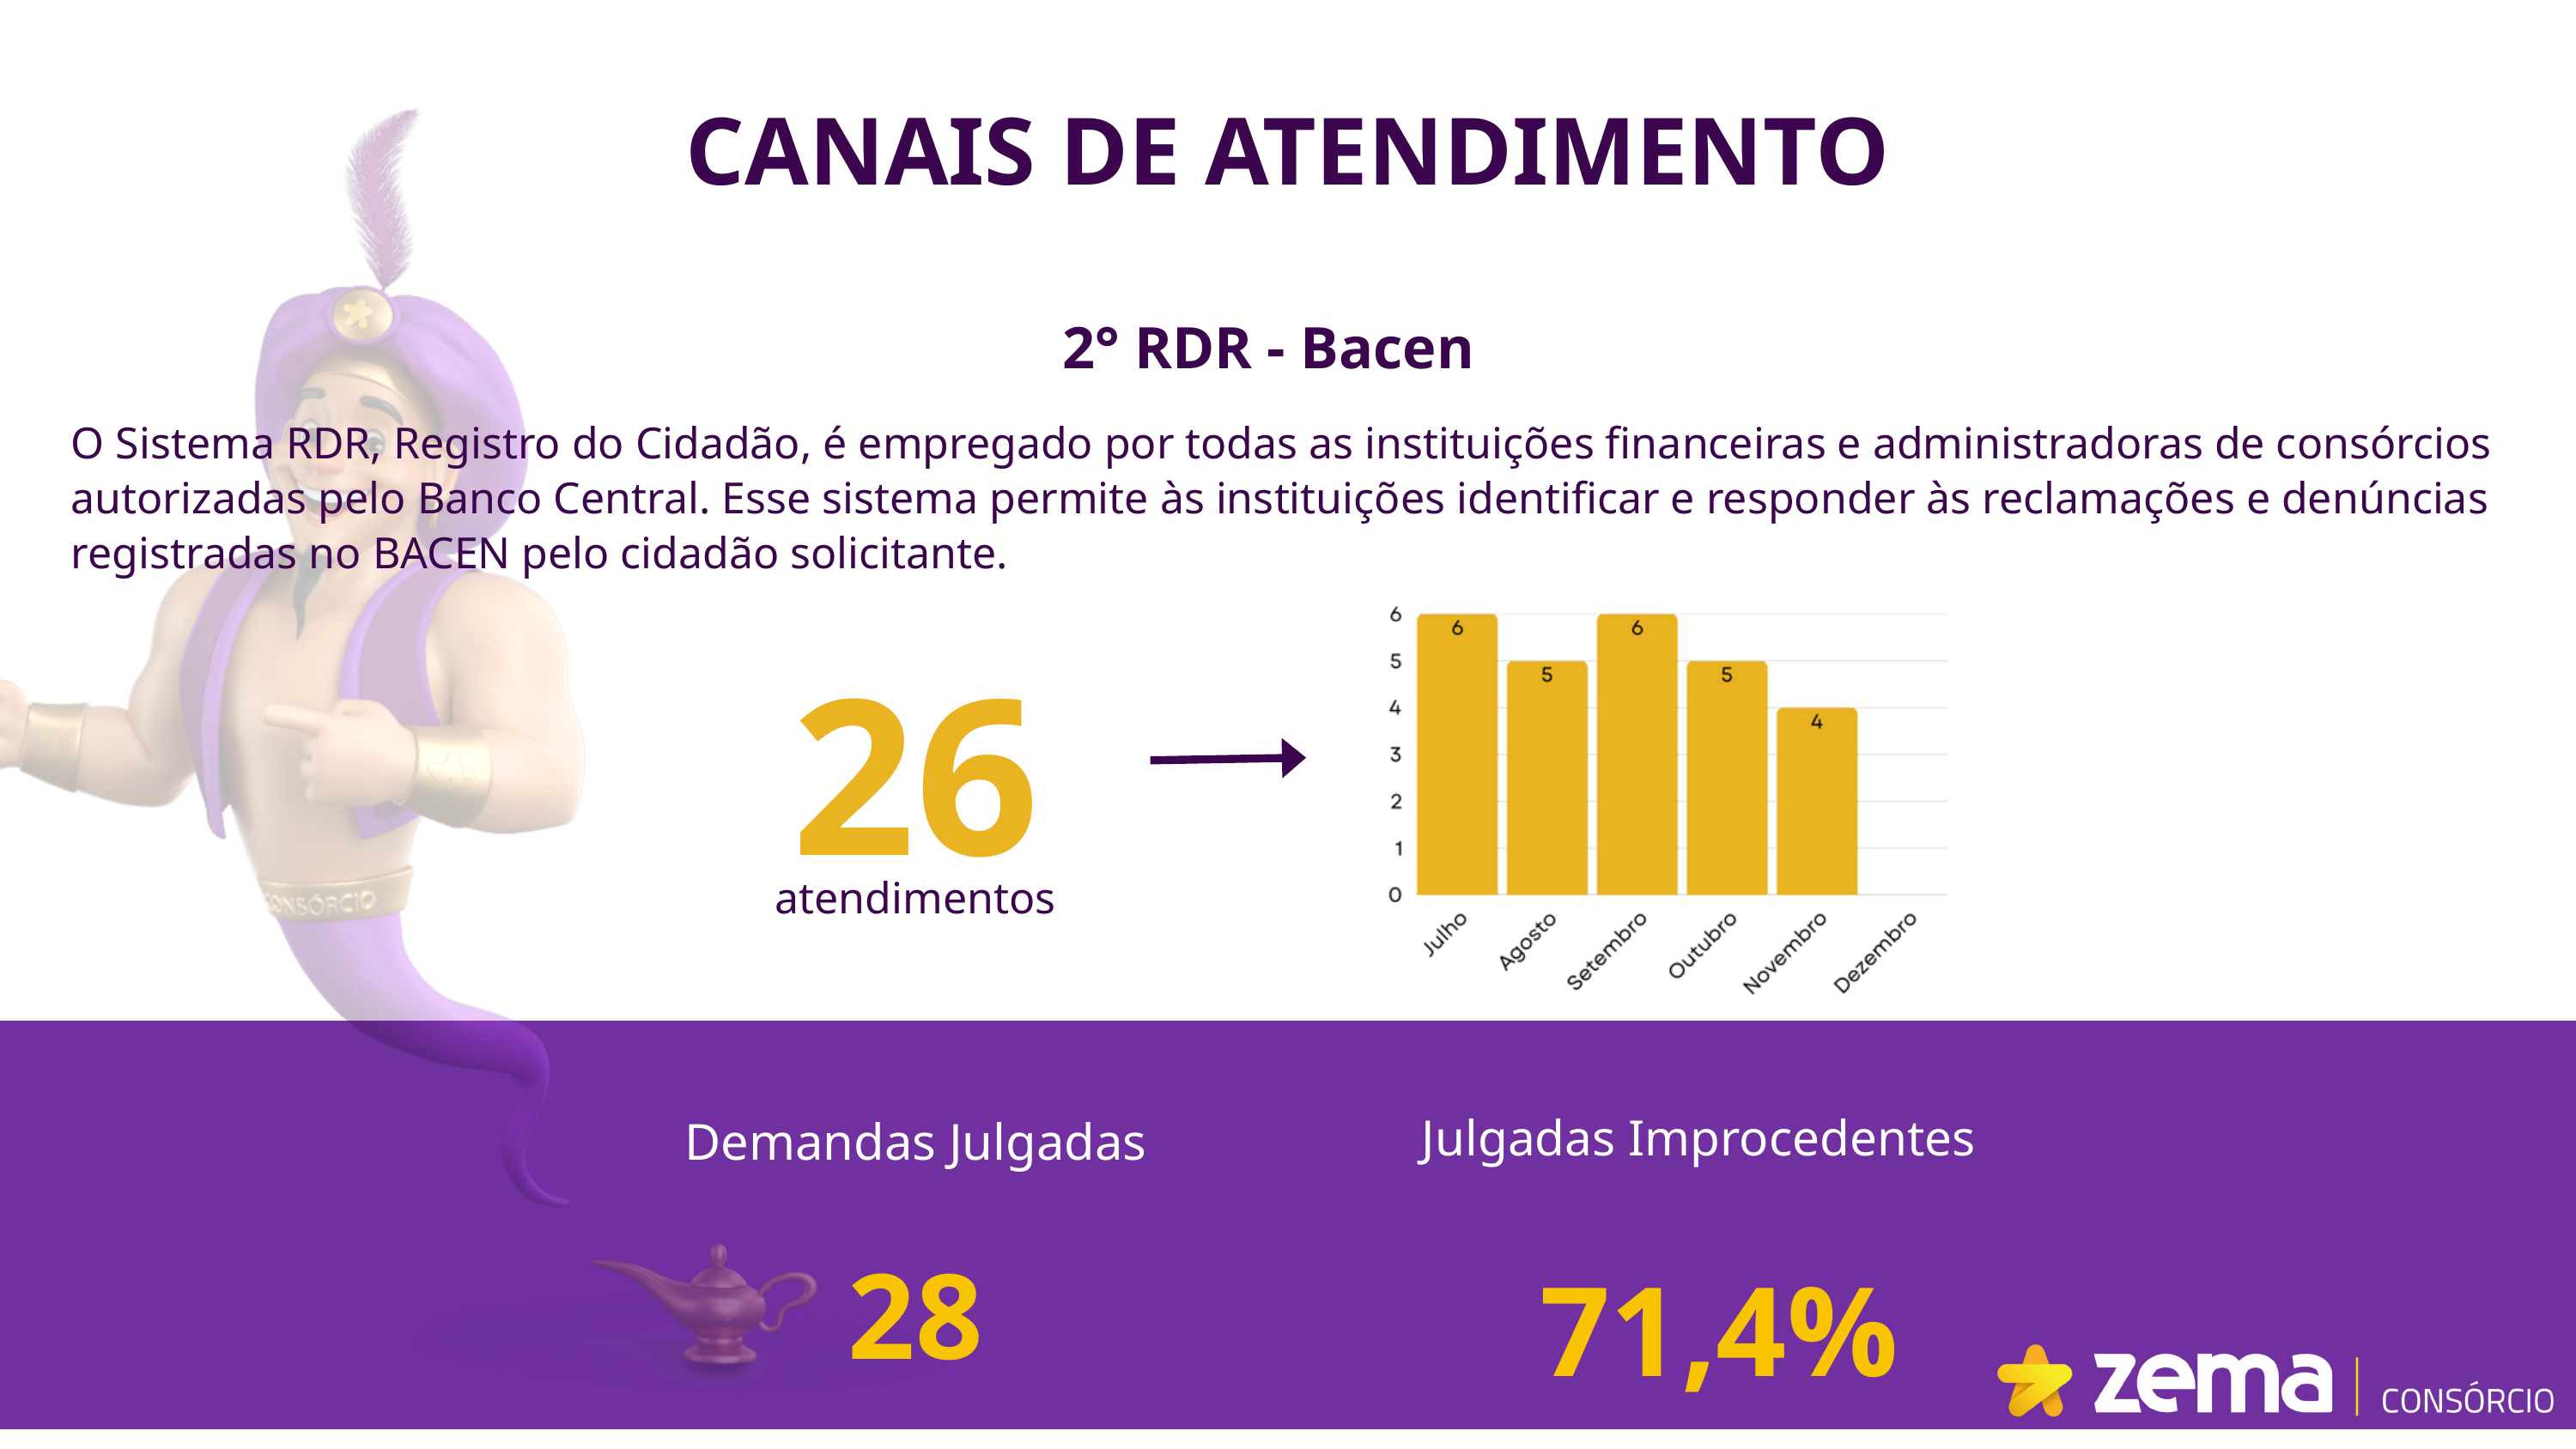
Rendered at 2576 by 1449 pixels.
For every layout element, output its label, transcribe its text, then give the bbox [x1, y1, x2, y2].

text_box Demandas Julgadas [659, 1106, 1173, 1170]
text_box Julgadas Improcedentes [1388, 1103, 2010, 1166]
text_box CANAIS DE ATENDIMENTO [483, 84, 2093, 203]
text_box 28 [837, 1224, 994, 1383]
text_box 71,4% [1511, 1242, 1928, 1401]
text_box [1970, 1344, 2576, 1425]
text_box 26 [981, 621, 1055, 867]
picture [1332, 549, 2005, 1052]
text_box atendimentos [981, 867, 1327, 923]
text_box [0, 107, 981, 1422]
text_box [1150, 749, 1307, 767]
text_box O Sistema RDR, Registro do Cidadão, é empregado por todas as instituições financeiras e administradoras de consórcios autorizadas pelo Banco Central. Esse sistema permite às instituições identificar e responder às reclamações e denúncias registradas no BACEN pelo cidadão solicitante. [70, 412, 2498, 578]
text_box 2° RDR - Bacen [1062, 305, 1514, 381]
text_box [0, 1021, 2576, 1429]
